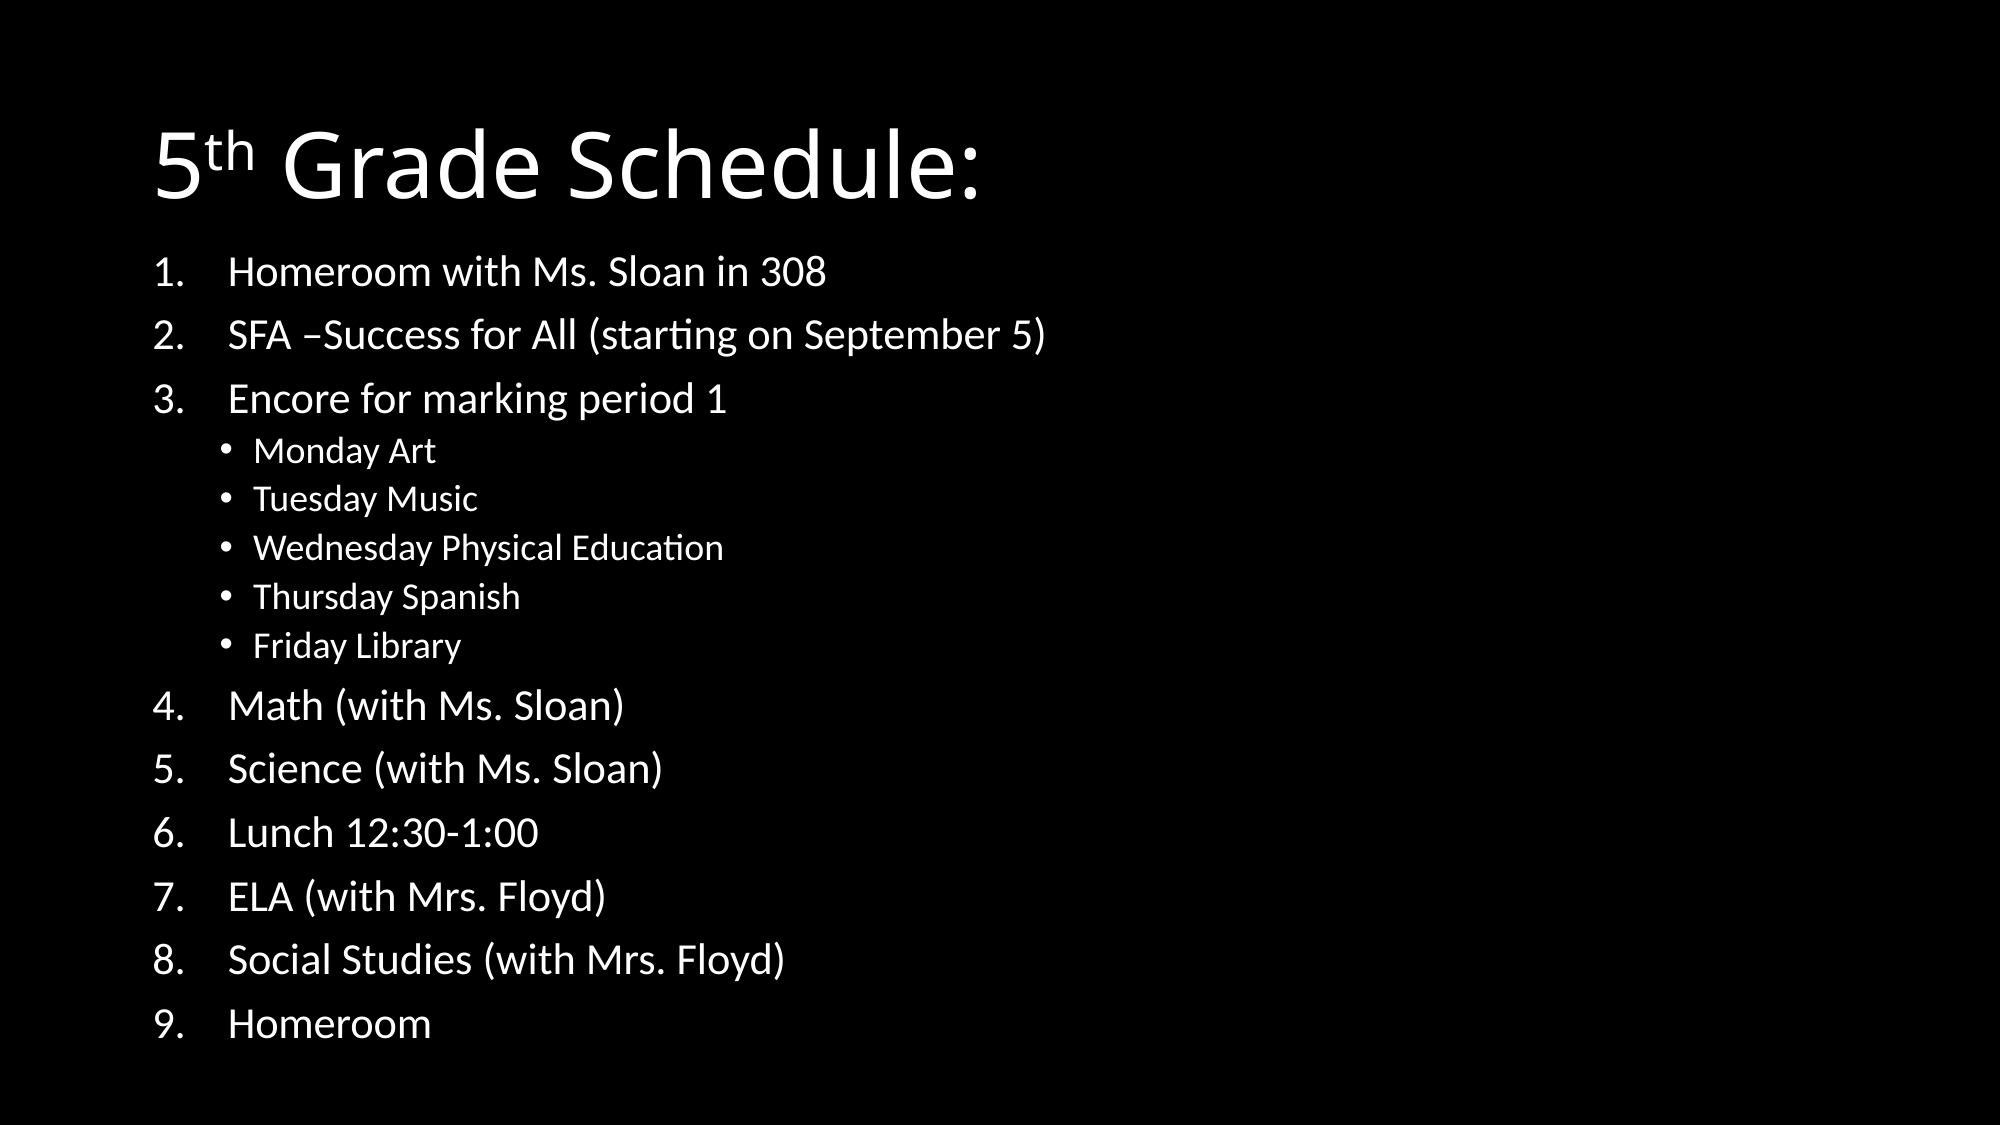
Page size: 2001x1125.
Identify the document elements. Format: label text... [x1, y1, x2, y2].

list Homeroom with Ms. Sloan in 308 SFA –Success for All (starting on September 5) Encore for marking period 1 Monday Art Tuesday Music Wednesday Physical Education Thursday Spanish Friday Library Math (with Ms. Sloan) Science (with Ms. Sloan) Lunch 12:30-1:00 ELA (with Mrs. Floyd) Social Studies (with Mrs. Floyd) Homeroom [137, 240, 1863, 1065]
title 5th Grade Schedule: [137, 59, 1863, 240]
